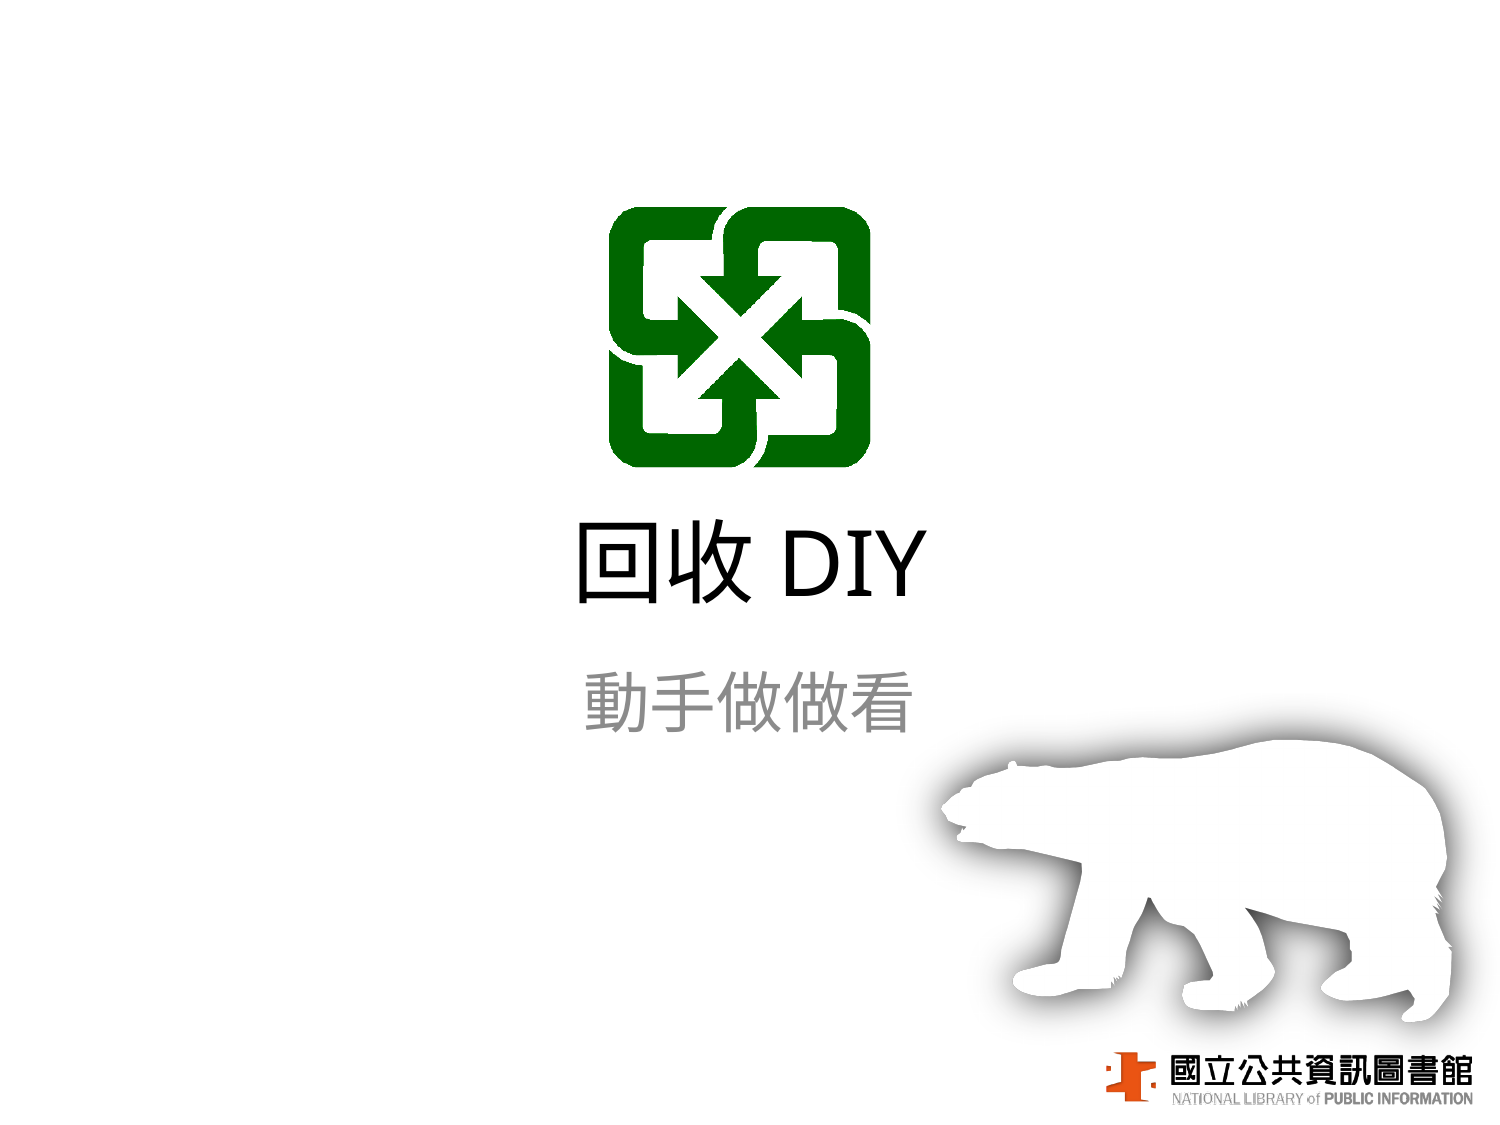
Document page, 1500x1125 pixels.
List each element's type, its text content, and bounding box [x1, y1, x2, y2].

subtitle 動手做做看 [225, 652, 1275, 941]
title 回收DIY [112, 439, 1388, 681]
picture [608, 206, 871, 468]
picture [1104, 1050, 1474, 1105]
